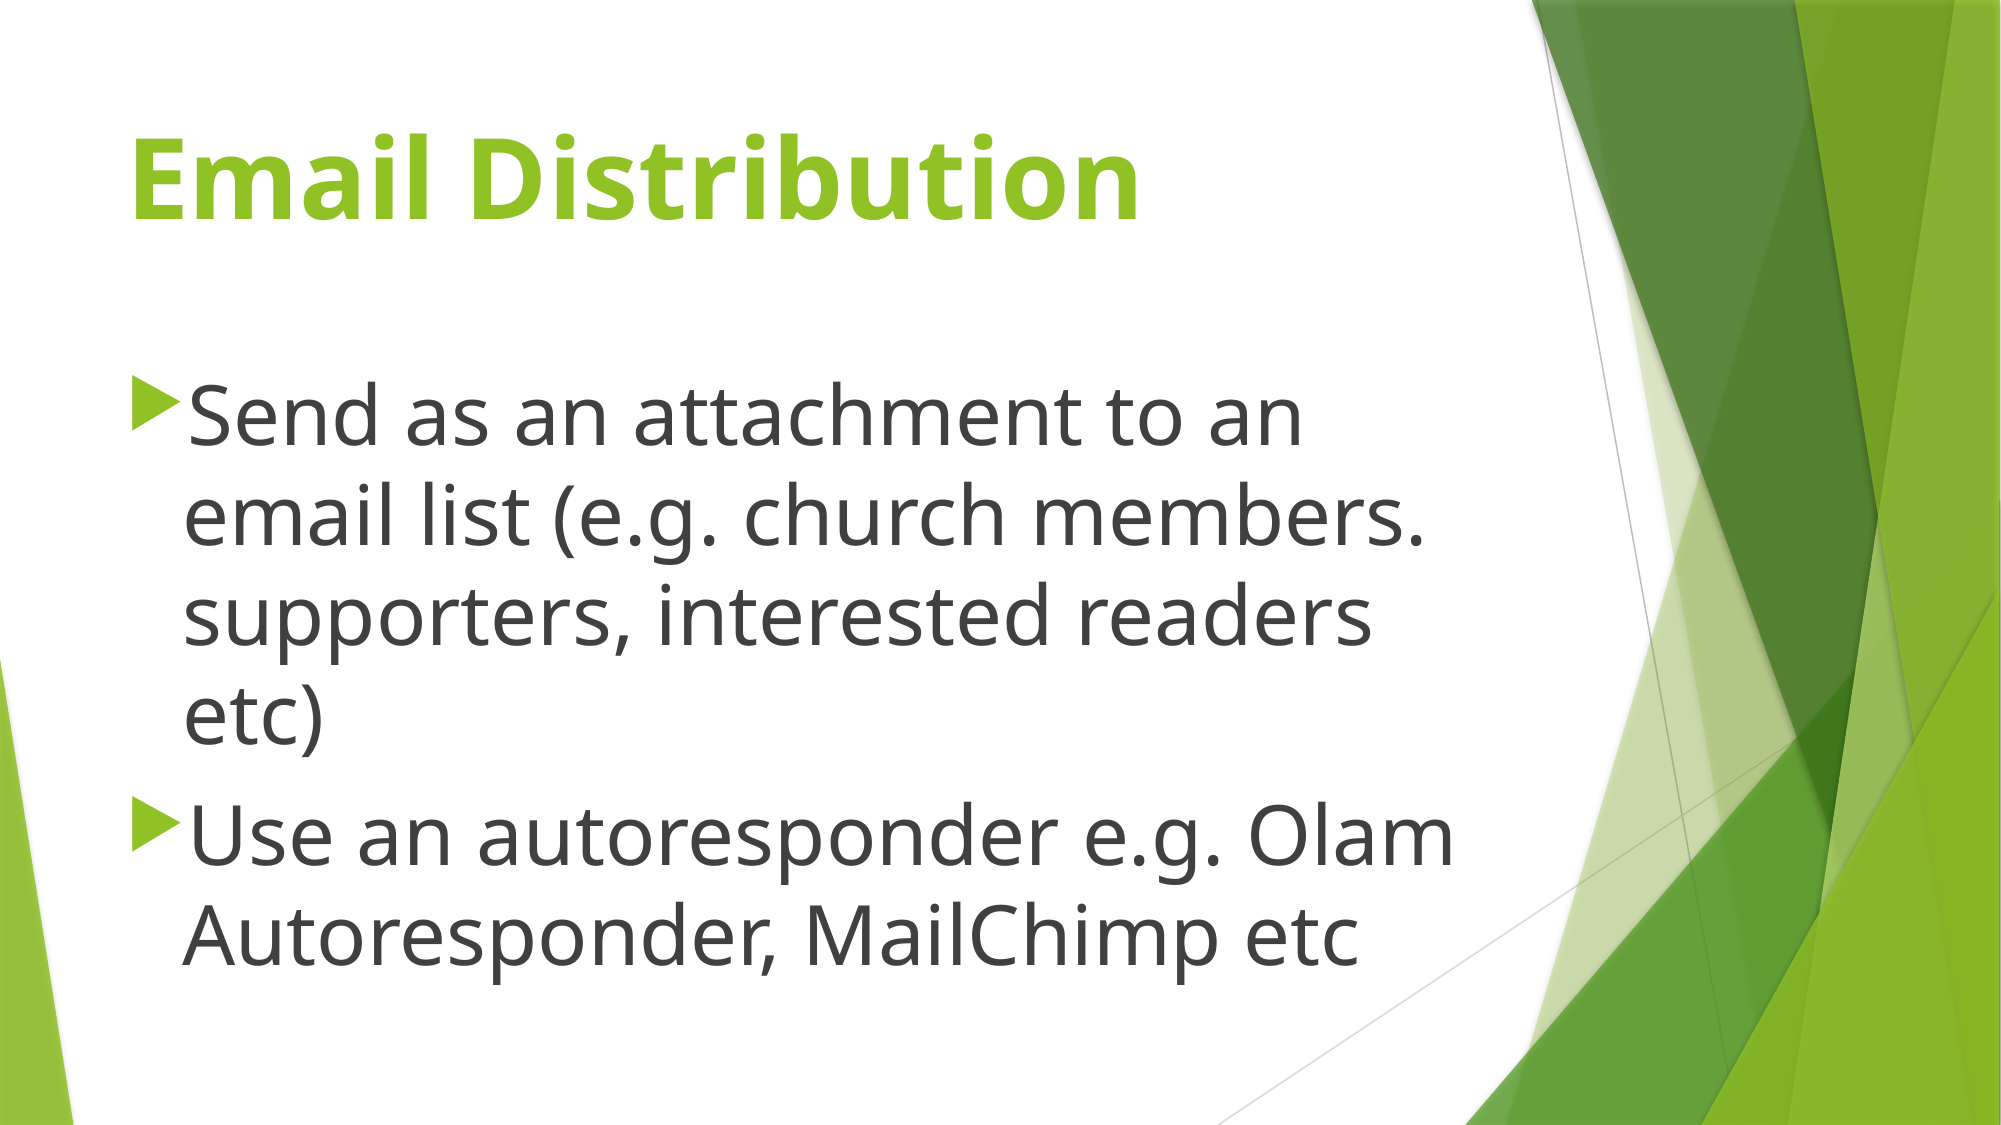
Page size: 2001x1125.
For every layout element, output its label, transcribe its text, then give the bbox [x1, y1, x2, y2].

title Email Distribution [111, 99, 1522, 317]
list Send as an attachment to an email list (e.g. church members. supporters, interested readers etc) Use an autoresponder e.g. Olam Autoresponder, MailChimp etc [111, 354, 1522, 992]
